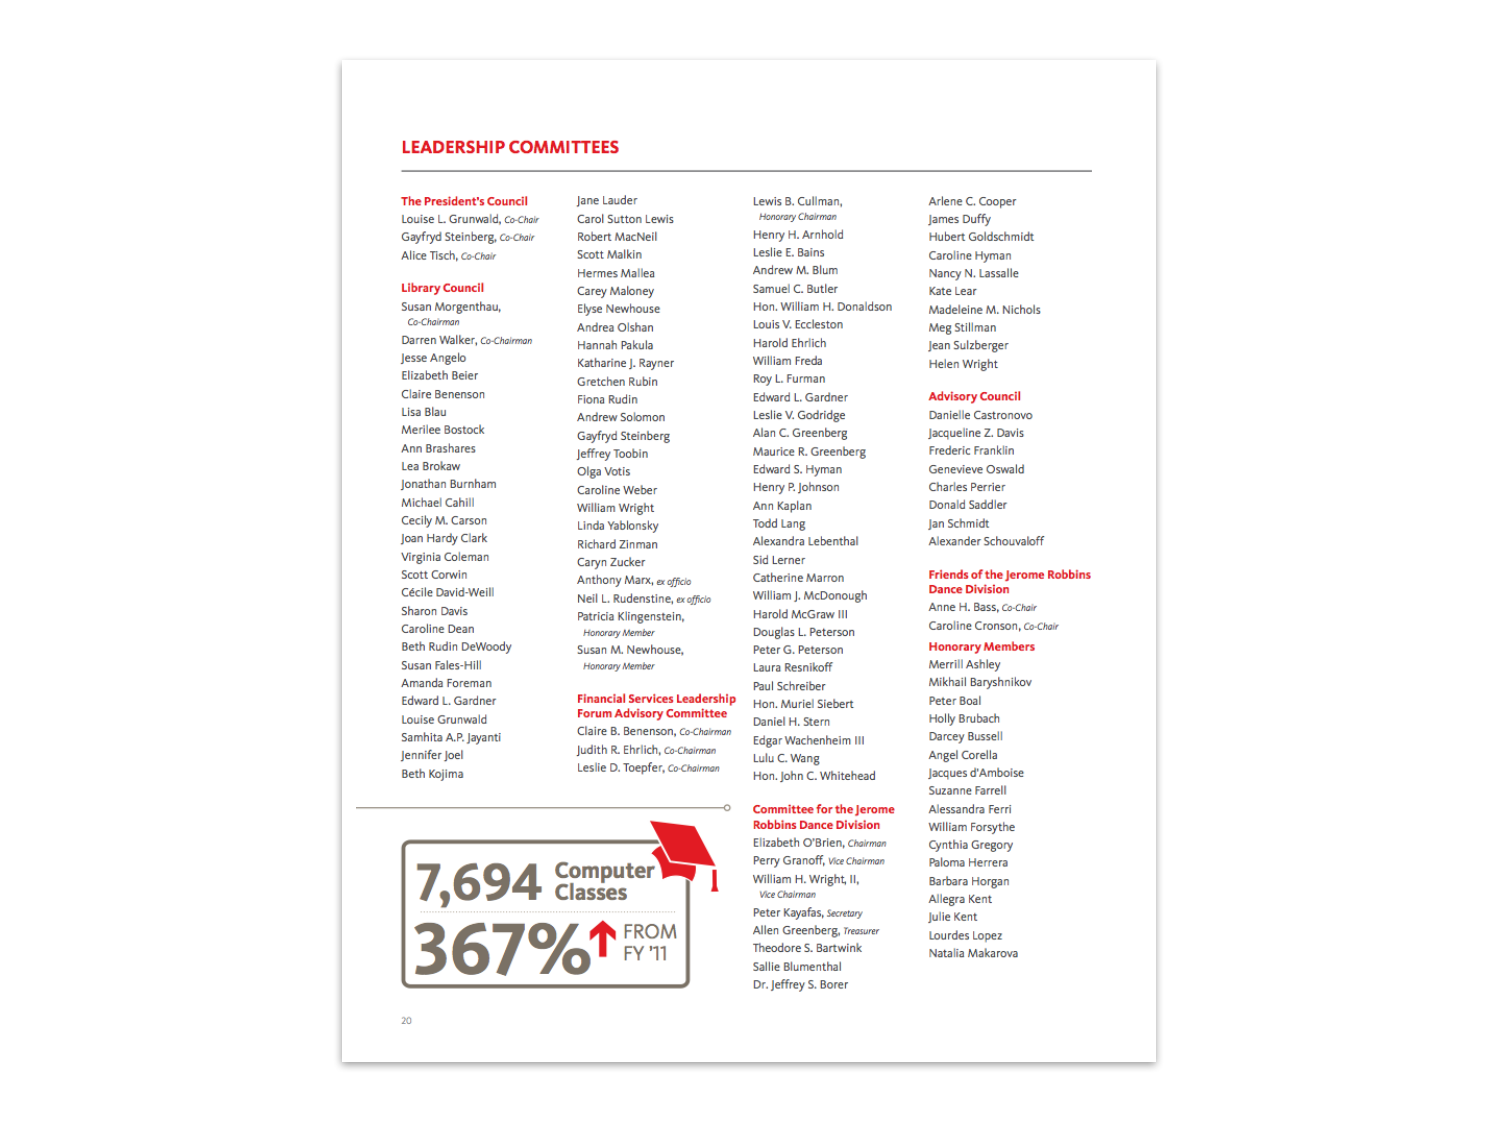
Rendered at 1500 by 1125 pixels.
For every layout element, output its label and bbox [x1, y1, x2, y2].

picture [355, 74, 1142, 1049]
